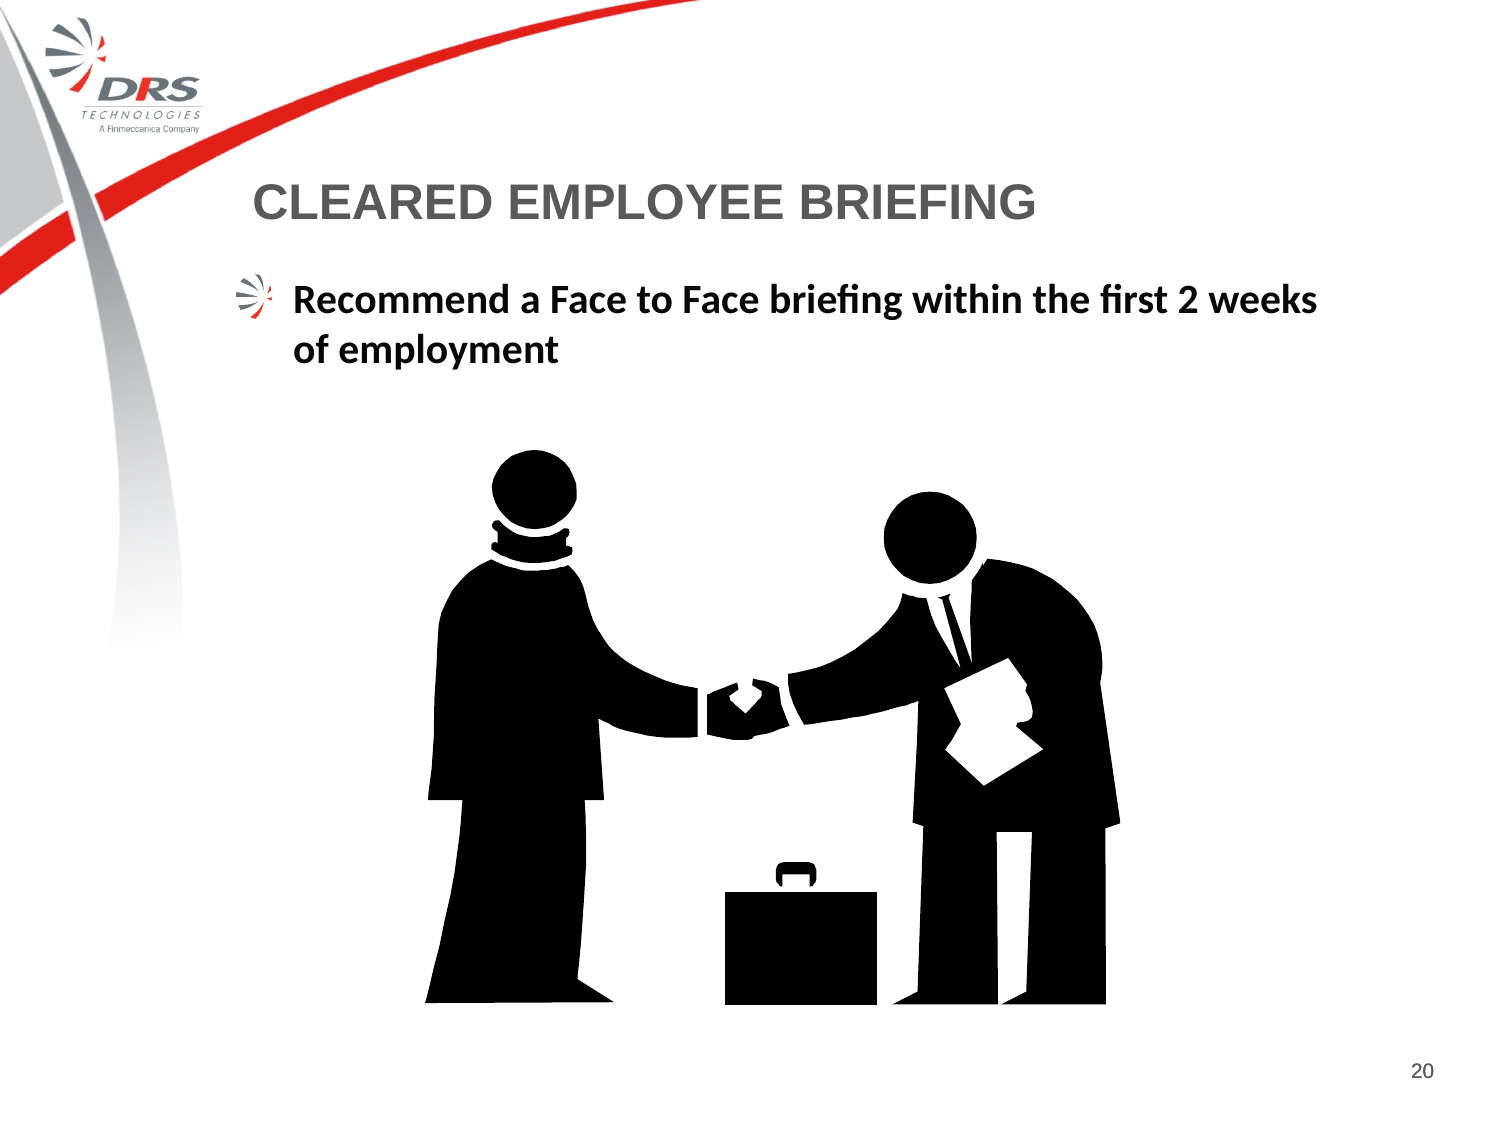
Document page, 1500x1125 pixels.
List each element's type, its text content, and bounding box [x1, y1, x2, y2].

list Cleared Employee Briefing [237, 162, 1313, 205]
picture [0, 0, 1500, 1125]
list Recommend a Face to Face briefing within the first 2 weeks of employment [221, 264, 1363, 961]
